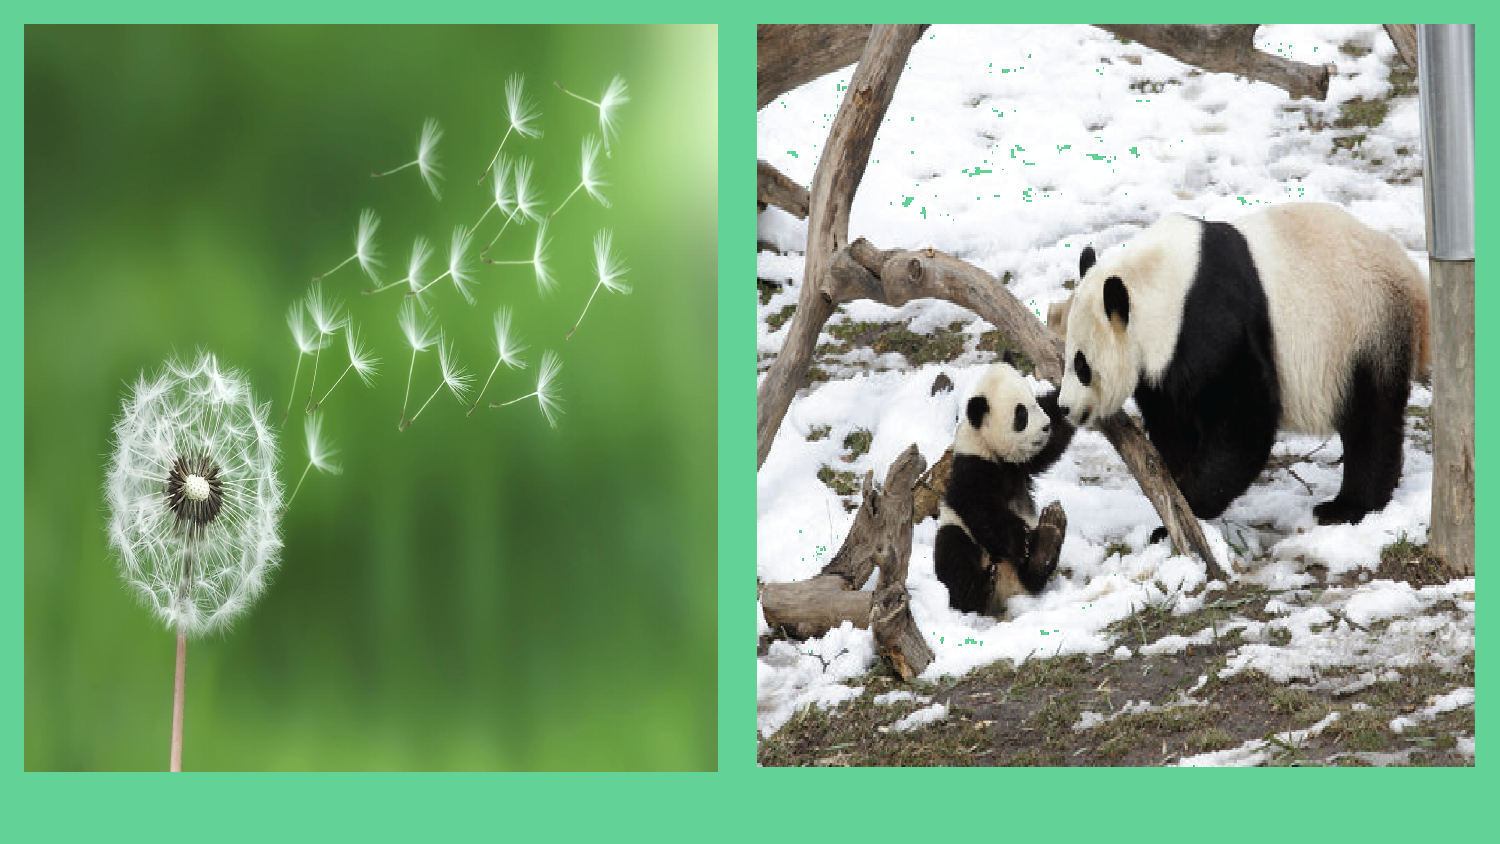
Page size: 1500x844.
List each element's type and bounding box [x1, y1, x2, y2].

picture [756, 24, 1476, 772]
picture [24, 24, 718, 772]
